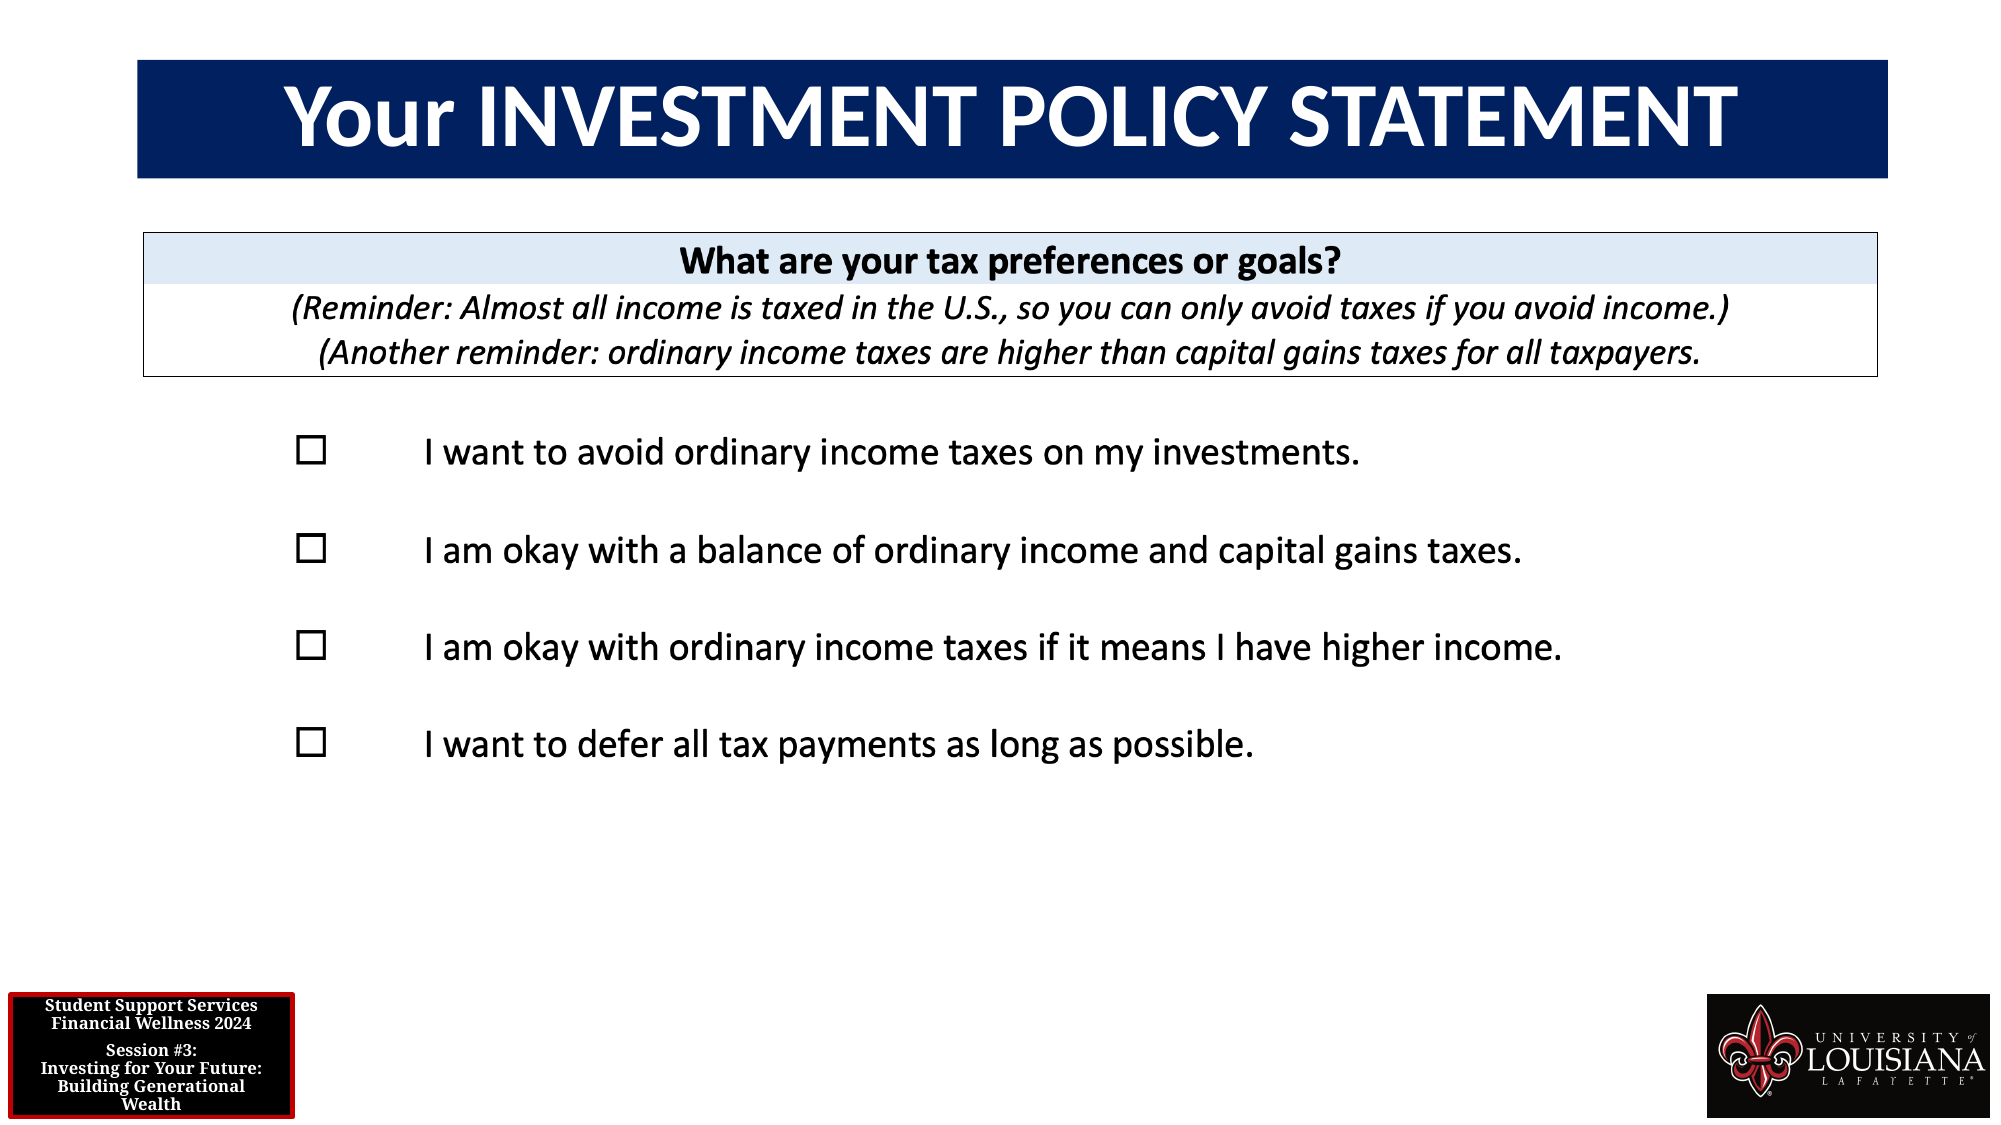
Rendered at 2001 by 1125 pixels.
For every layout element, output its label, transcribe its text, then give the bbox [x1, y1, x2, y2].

text_box Your INVESTMENT POLICY STATEMENT [137, 59, 1888, 179]
picture [1707, 994, 1990, 1118]
picture [137, 224, 1890, 815]
